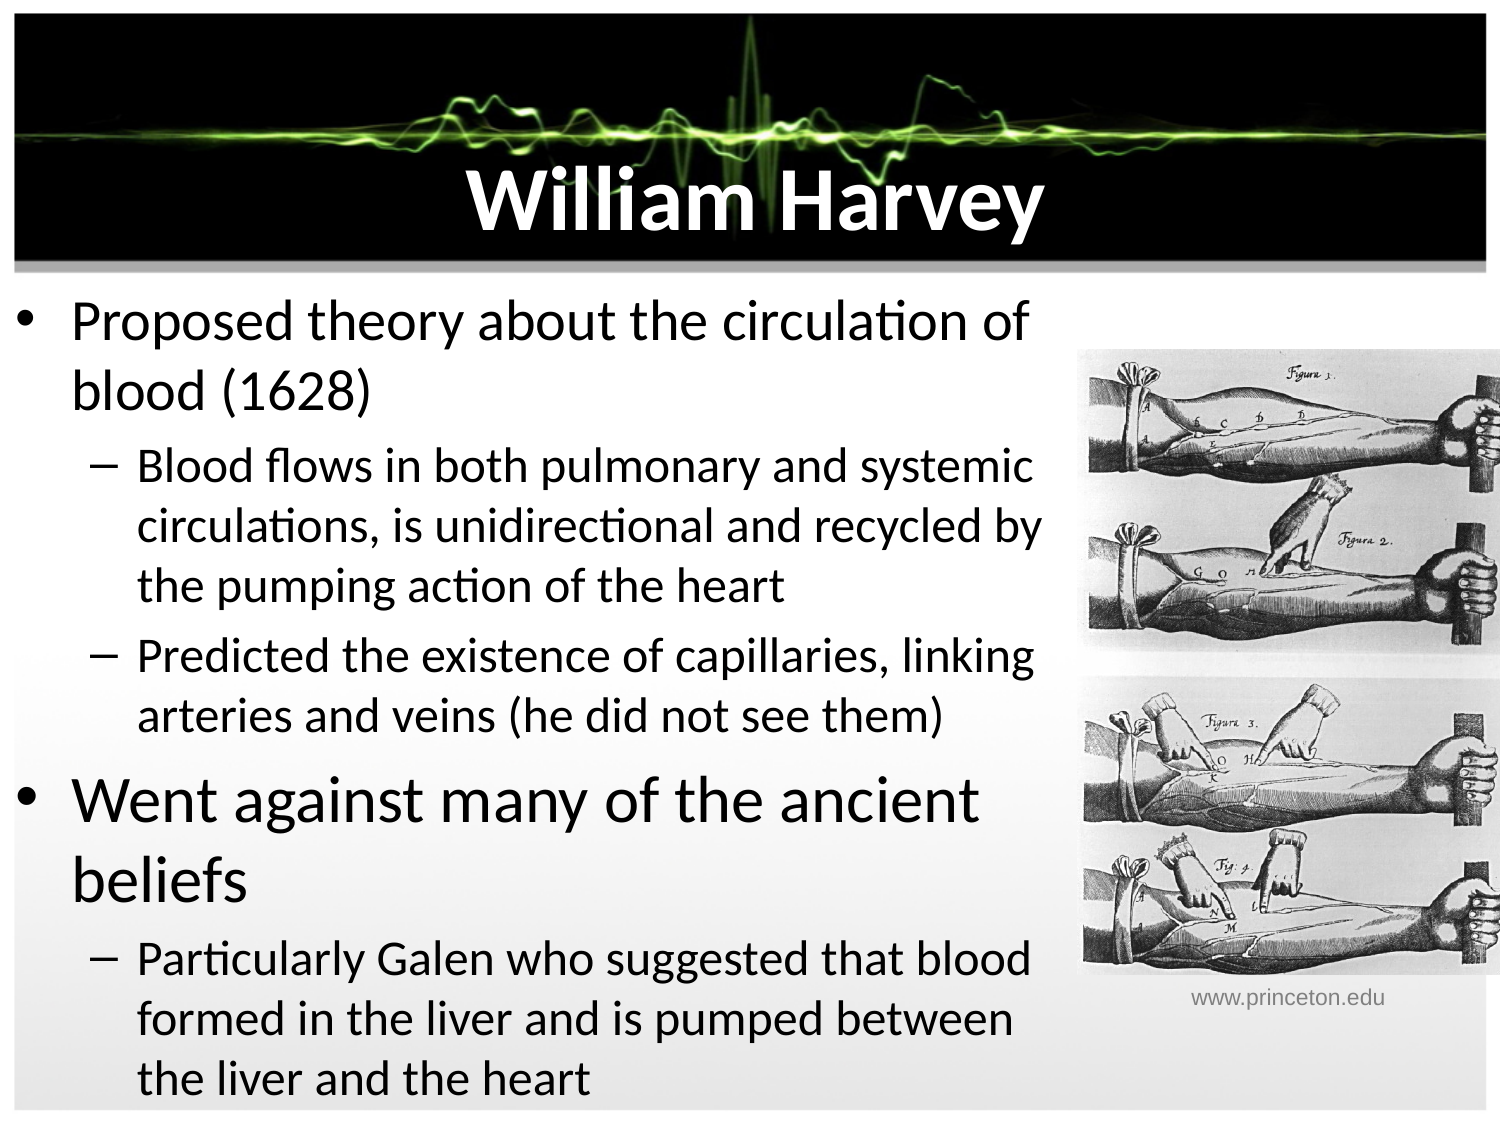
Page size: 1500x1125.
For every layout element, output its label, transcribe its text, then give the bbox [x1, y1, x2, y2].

title William Harvey [74, 124, 1438, 263]
picture [0, 0, 1500, 1125]
text_box www.princeton.edu [1176, 984, 1401, 1018]
list Proposed theory about the circulation of blood (1628) Blood flows in both pulmonary and systemic circulations, is unidirectional and recycled by the pumping action of the heart Predicted the existence of capillaries, linking arteries and veins (he did not see them) Went against many of the ancient beliefs Particularly Galen who suggested that blood formed in the liver and is pumped between the liver and the heart [0, 274, 1088, 1088]
